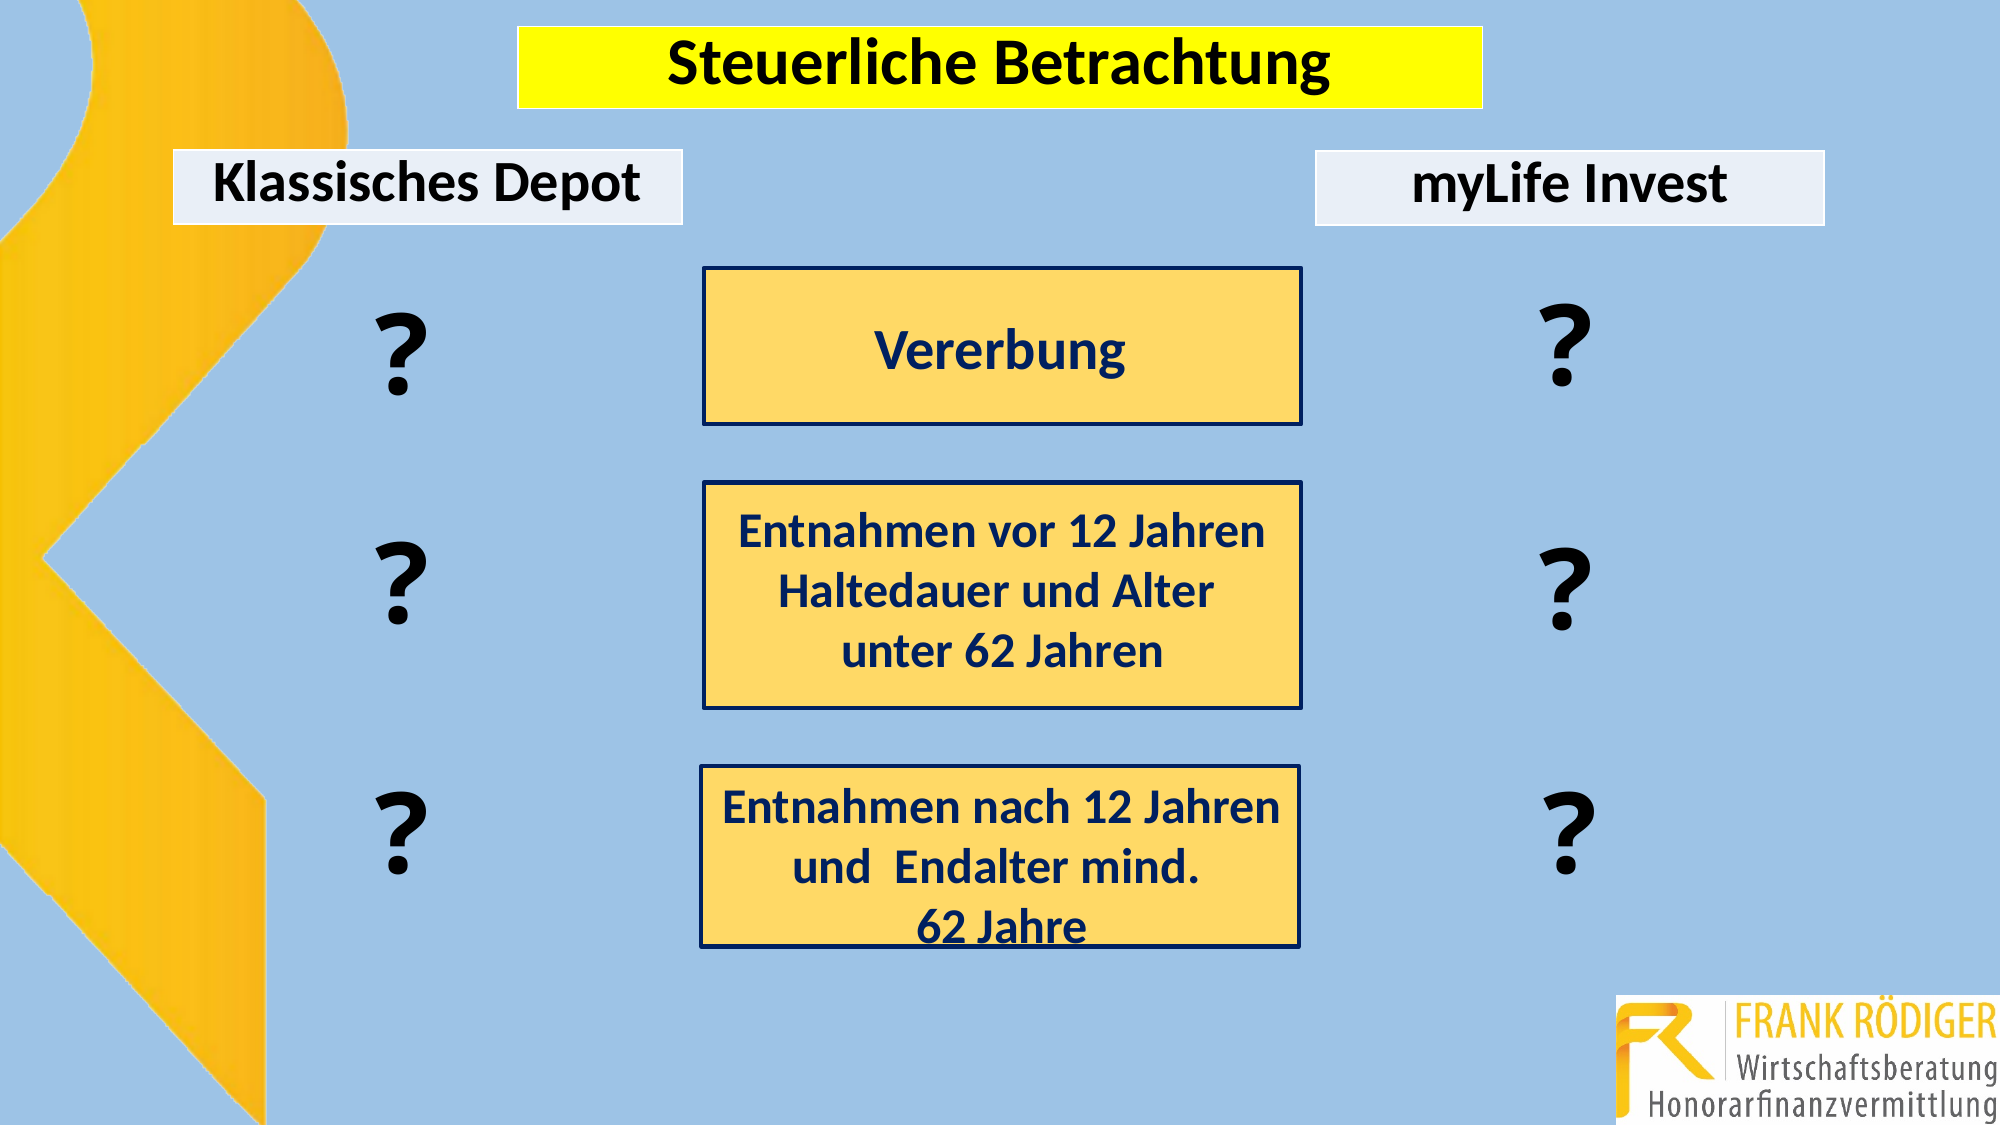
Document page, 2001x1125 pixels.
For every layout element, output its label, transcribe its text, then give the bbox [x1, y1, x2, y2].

text_box ? [360, 754, 495, 904]
picture [0, 0, 358, 1125]
table_header myLife Invest [1317, 152, 1823, 224]
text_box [703, 482, 1302, 709]
text_box ? [1525, 266, 1659, 416]
text_box ? [1528, 754, 1663, 904]
text_box ? [360, 274, 495, 425]
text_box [701, 267, 1302, 425]
text_box ? [360, 503, 495, 654]
text_box ? [1525, 510, 1659, 660]
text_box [701, 765, 1302, 962]
table_header Klassisches Depot [174, 151, 681, 223]
picture [1616, 995, 2000, 1125]
table_header Steuerliche Betrachtung [519, 27, 1482, 108]
